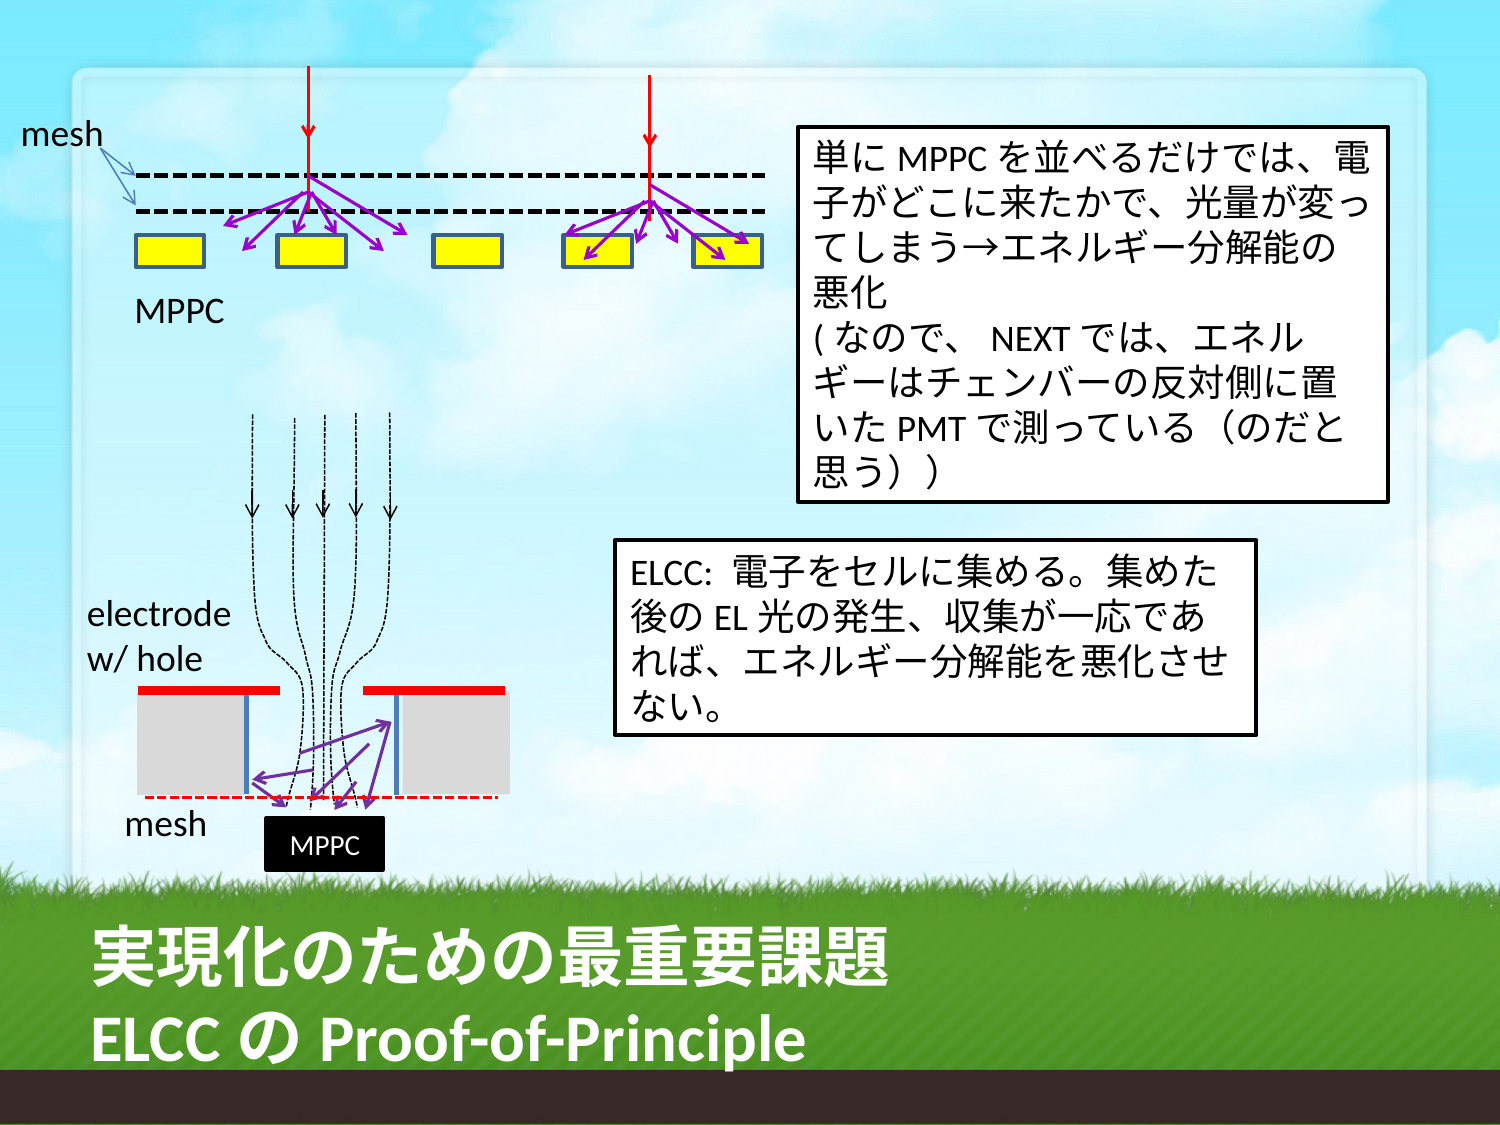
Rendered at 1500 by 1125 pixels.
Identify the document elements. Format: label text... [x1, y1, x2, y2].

text_box MPPC [119, 278, 262, 339]
picture [0, 0, 1500, 1125]
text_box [222, 66, 408, 252]
text_box 単にMPPCを並べるだけでは、電子がどこに来たかで、光量が変ってしまう→エネルギー分解能の悪化 (なので、NEXTでは、エネルギーはチェンバーの反対側に置いたPMTで測っている（のだと思う）） [796, 125, 1390, 504]
text_box [431, 233, 504, 269]
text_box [564, 74, 750, 261]
text_box ELCC: 電子をセルに集める。集めた後のEL光の発生、収集が一応であれば、エネルギー分解能を悪化させない。 [613, 538, 1258, 737]
text_box [134, 233, 206, 269]
title 実現化のための最重要課題 ELCCのProof-of-Principle [74, 917, 1426, 1071]
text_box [71, 412, 511, 870]
text_box [747, 233, 764, 269]
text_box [100, 147, 136, 206]
text_box mesh [5, 101, 128, 162]
text_box [275, 259, 348, 269]
